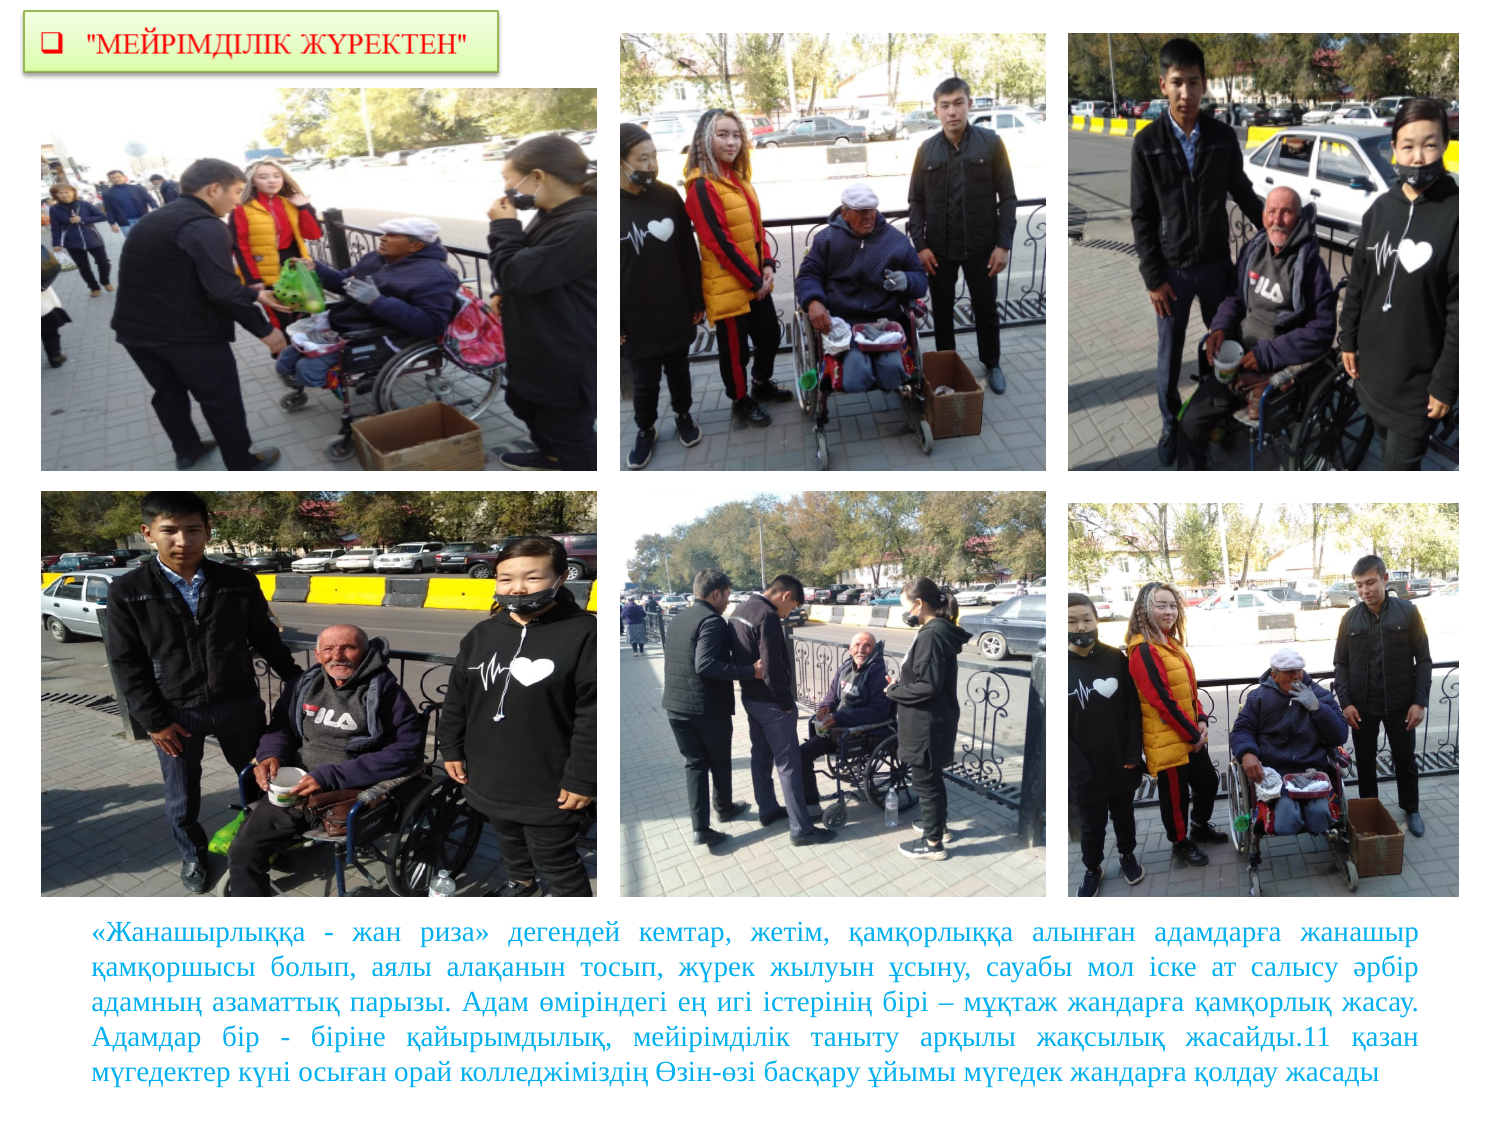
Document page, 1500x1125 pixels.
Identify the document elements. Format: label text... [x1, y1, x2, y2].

picture [1068, 503, 1459, 897]
picture [619, 32, 1046, 471]
picture [1068, 32, 1459, 471]
picture [16, 5, 597, 471]
picture [619, 491, 1046, 897]
text_box «Жанашырлыққа - жан риза» дегендей кемтар, жетім, қамқорлыққа алынған адамдарға жанашыр қамқоршысы болып, аялы алақанын тосып, жүрек жылуын ұсыну, сауабы мол іске ат салысу әрбір адамның азаматтық парызы. Адам өміріндегі ең игі істерінің бірі – мұқтаж жандарға қамқорлық жасау. Адамдар бір - біріне қайырымдылық, мейірімділік таныту арқылы жақсылық жасайды.11 қазан мүгедектер күні осыған орай колледжіміздің Өзін-өзі басқару ұйымы мүгедек жандарға қолдау жасады [76, 905, 1436, 1095]
picture [41, 491, 597, 897]
